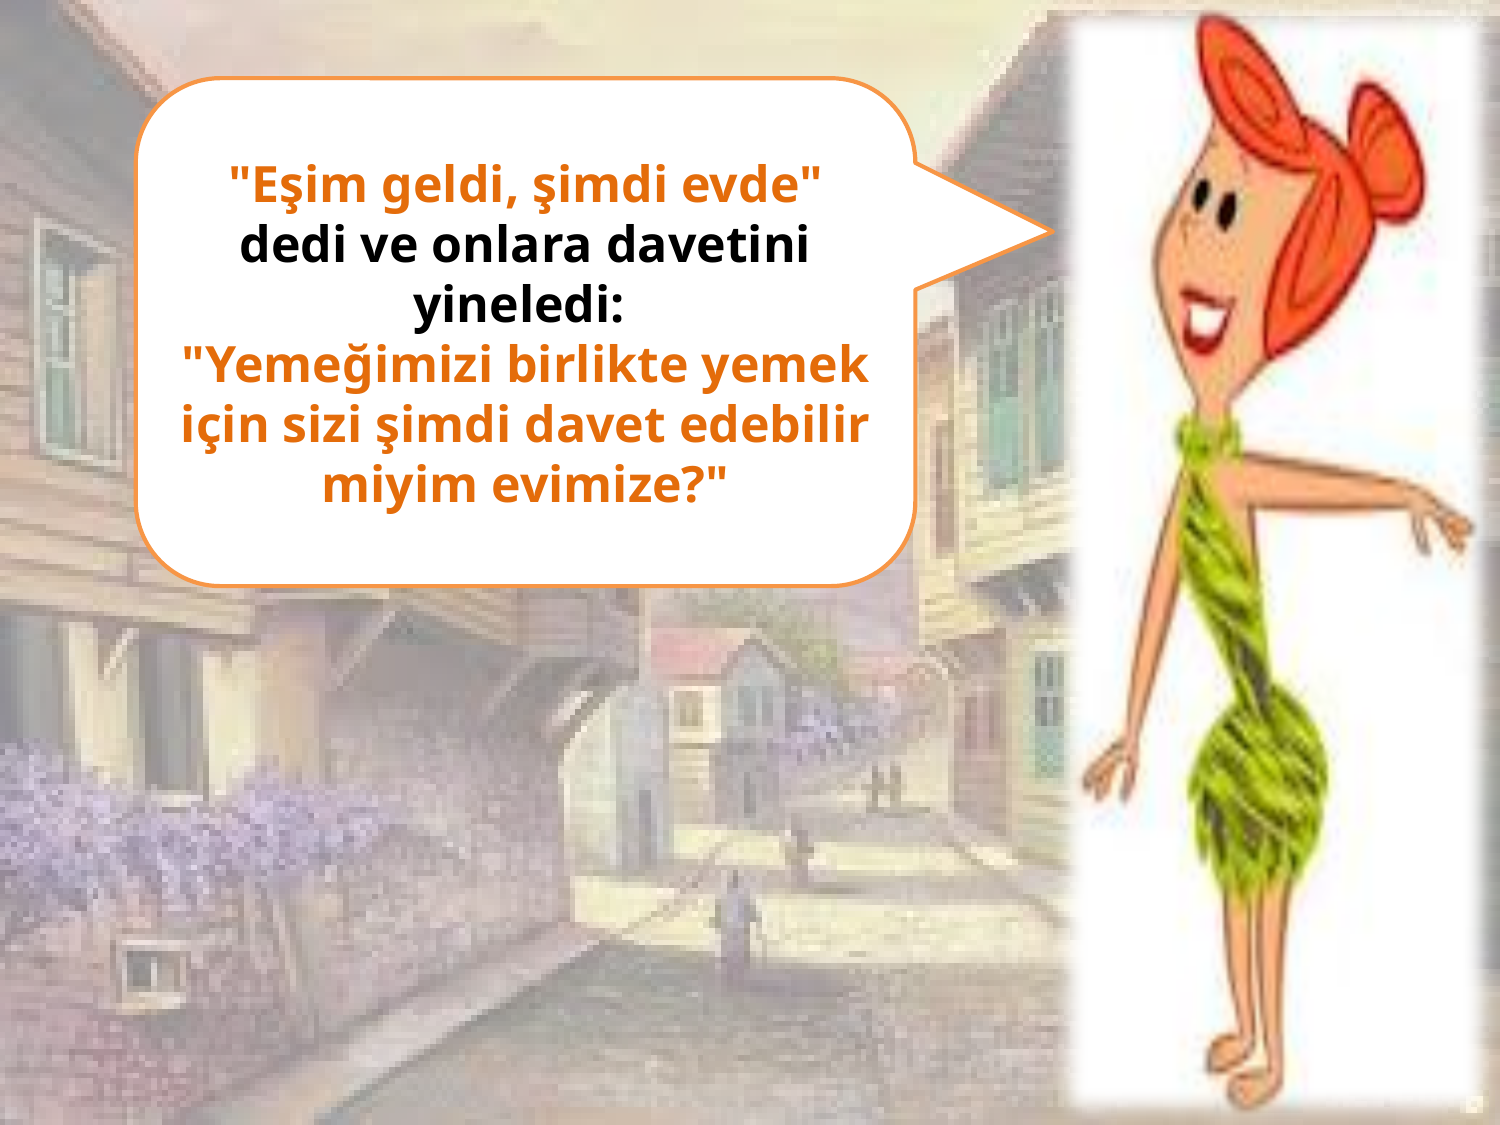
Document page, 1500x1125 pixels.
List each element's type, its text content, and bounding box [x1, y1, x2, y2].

text_box "Eşim geldi, şimdi evde" dedi ve onlara davetini yineledi: "Yemeğimizi birlikte yemek için sizi şimdi davet edebilir miyim evimize?" [133, 76, 1045, 589]
picture [1050, 0, 1500, 1125]
